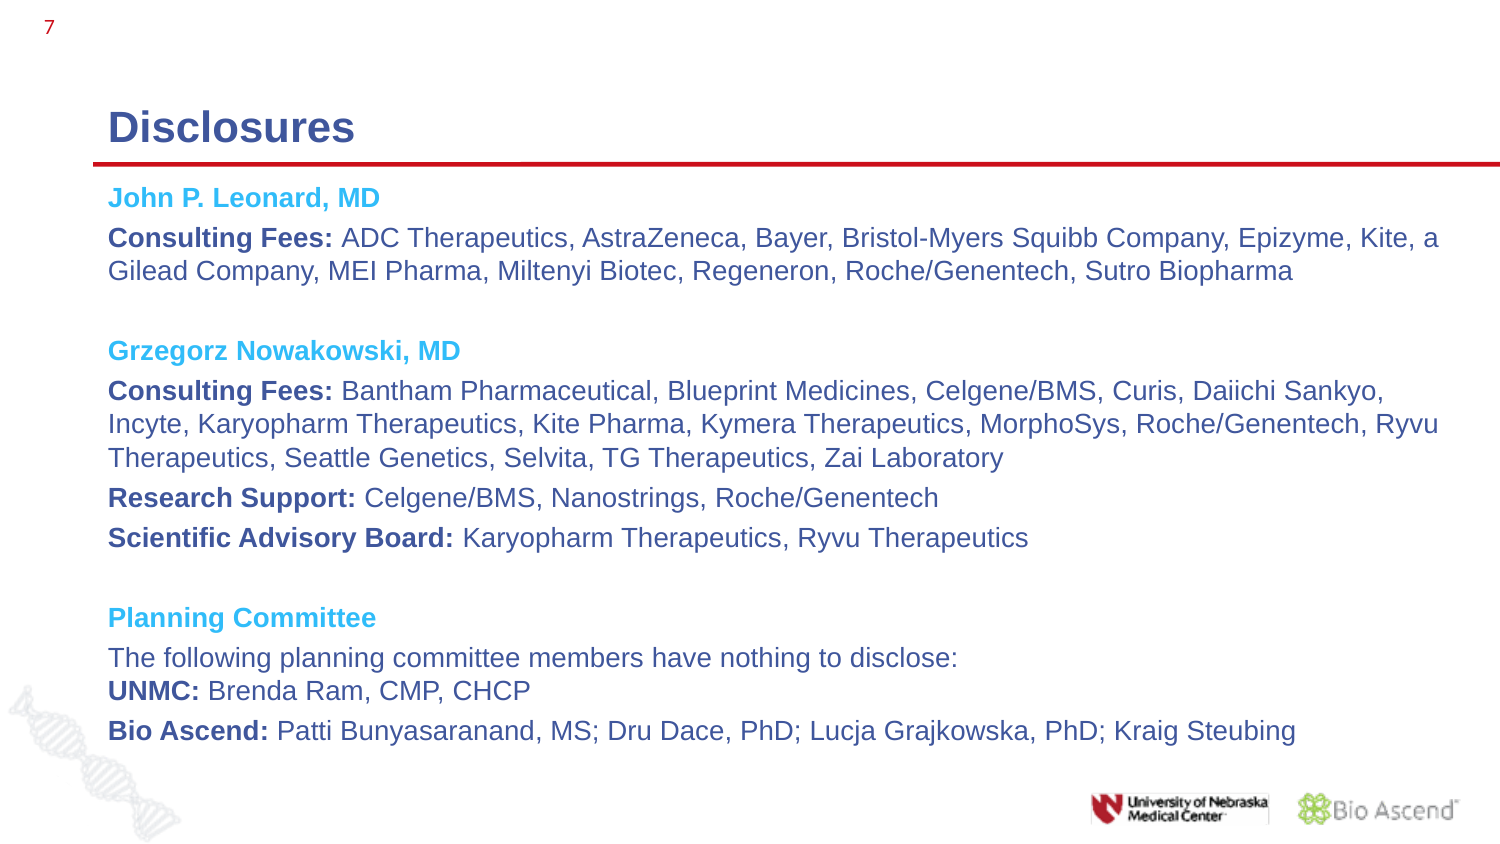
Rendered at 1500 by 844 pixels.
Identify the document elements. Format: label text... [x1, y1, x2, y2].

title Disclosures [92, 33, 1408, 160]
picture [1079, 784, 1464, 828]
list John P. Leonard, MD Consulting Fees: ADC Therapeutics, AstraZeneca, Bayer, Bristol-Myers Squibb Company, Epizyme, Kite, a Gilead Company, MEI Pharma, Miltenyi Biotec, Regeneron, Roche/Genentech, Sutro Biopharma Grzegorz Nowakowski, MD Consulting Fees: Bantham Pharmaceutical, Blueprint Medicines, Celgene/BMS, Curis, Daiichi Sankyo, Incyte, Karyopharm Therapeutics, Kite Pharma, Kymera Therapeutics, MorphoSys, Roche/Genentech, Ryvu Therapeutics, Seattle Genetics, Selvita, TG Therapeutics, Zai Laboratory Research Support: Celgene/BMS, Nanostrings, Roche/Genentech Scientific Advisory Board: Karyopharm Therapeutics, Ryvu Therapeutics Planning Committee The following planning committee members have nothing to disclose: UNMC: Brenda Ram, CMP, CHCP Bio Ascend: Patti Bunyasaranand, MS; Dru Dace, PhD; Lucja Grajkowska, PhD; Kraig Steubing [92, 171, 1465, 757]
slide_number 7 [6, 8, 93, 44]
